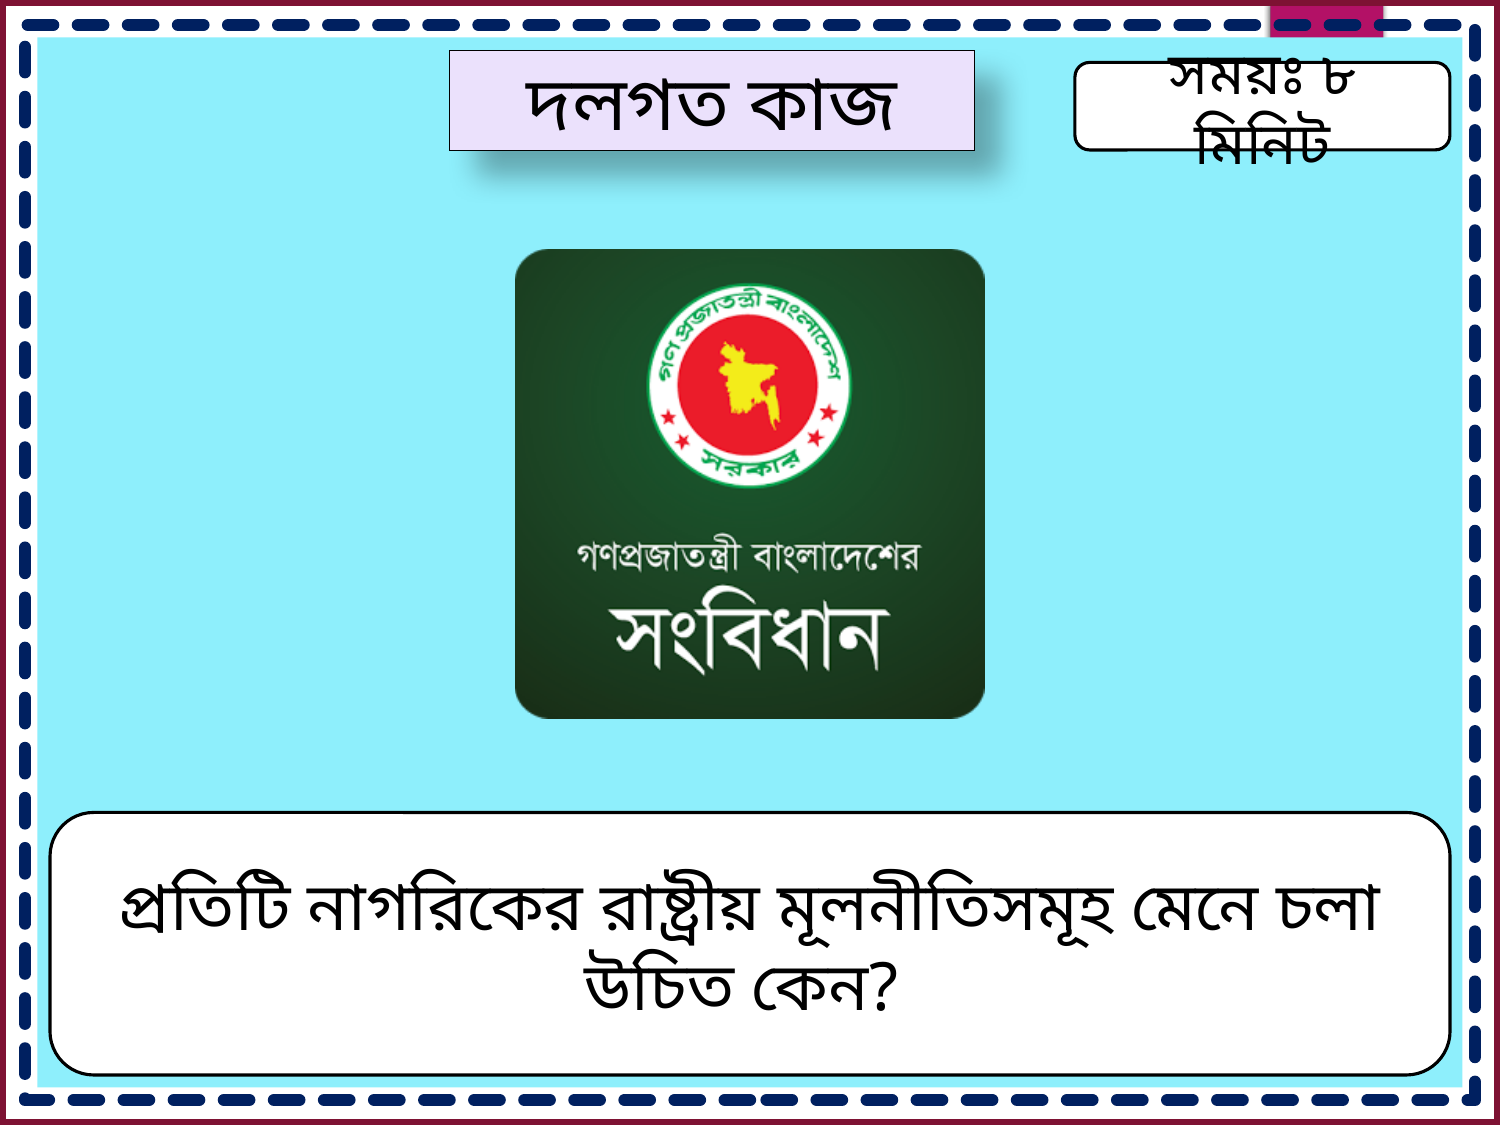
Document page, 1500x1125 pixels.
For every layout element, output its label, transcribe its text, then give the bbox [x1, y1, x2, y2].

picture [515, 249, 985, 719]
text_box দলগত কাজ [449, 50, 975, 151]
text_box সময়ঃ ৮ মিনিট [1073, 60, 1452, 152]
text_box প্রতিটি নাগরিকের রাষ্ট্রীয় মূলনীতিসমূহ মেনে চলা উচিত কেন? [48, 810, 1452, 1077]
